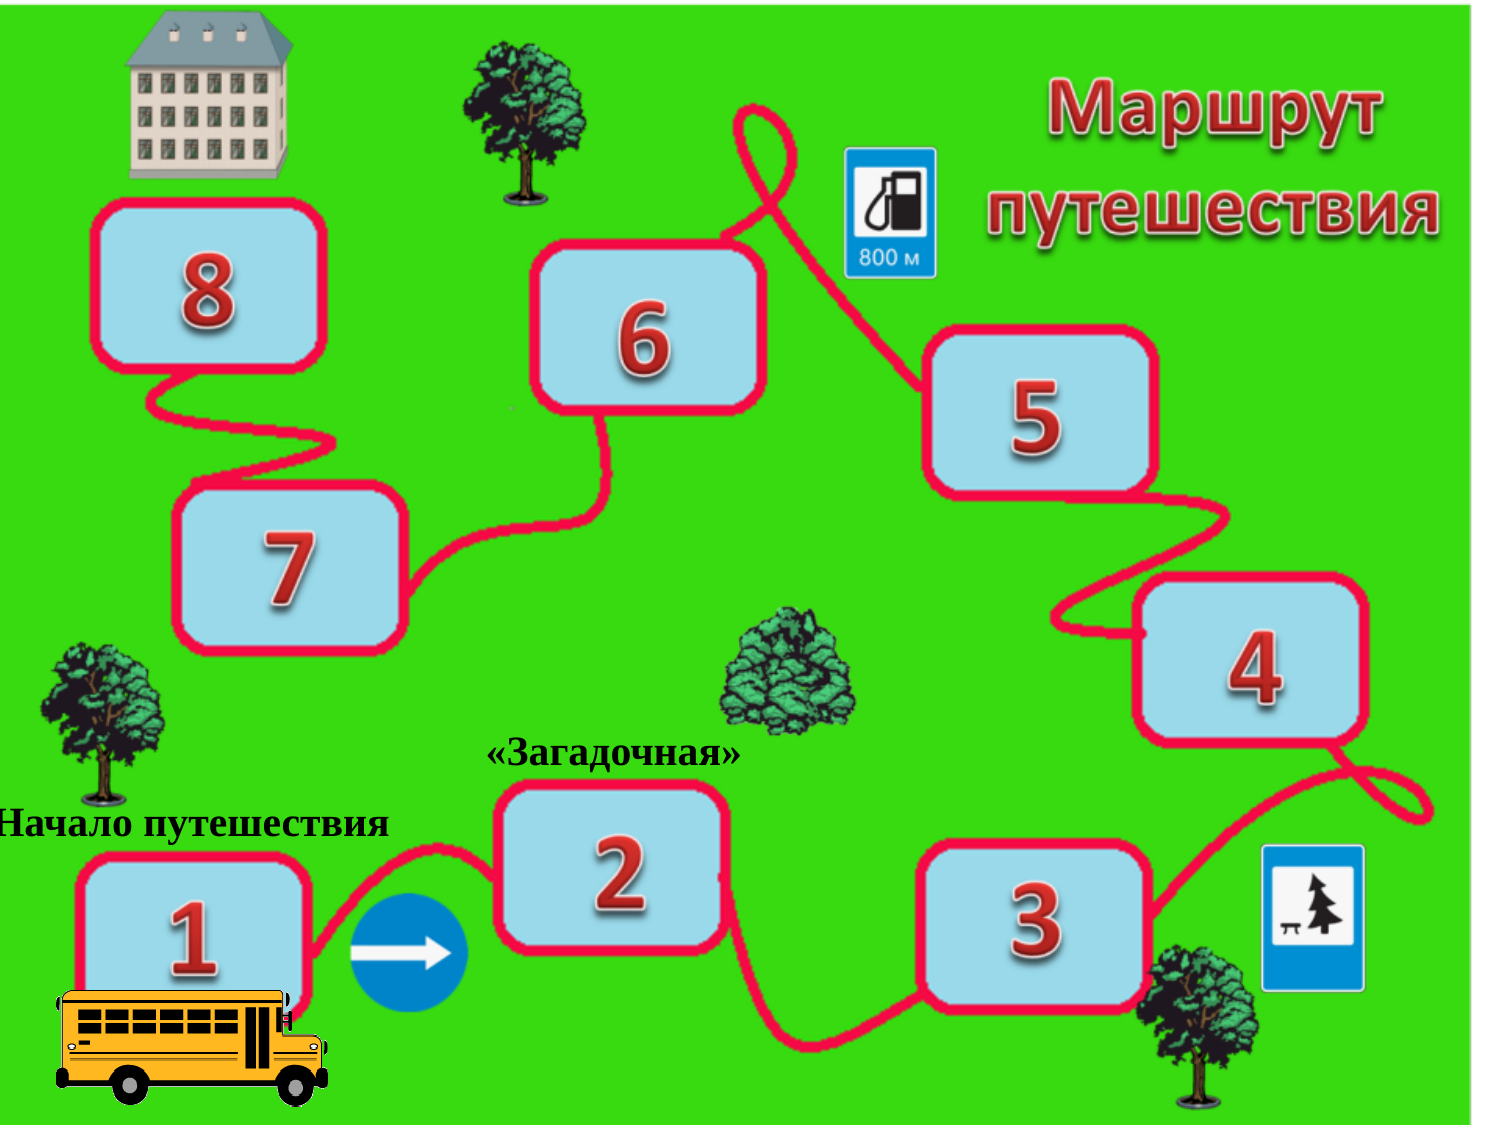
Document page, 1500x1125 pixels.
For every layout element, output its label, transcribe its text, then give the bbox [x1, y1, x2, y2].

picture [0, 0, 1500, 1125]
text_box «Загадочная» [454, 716, 774, 781]
text_box Начало путешествия [0, 786, 422, 852]
